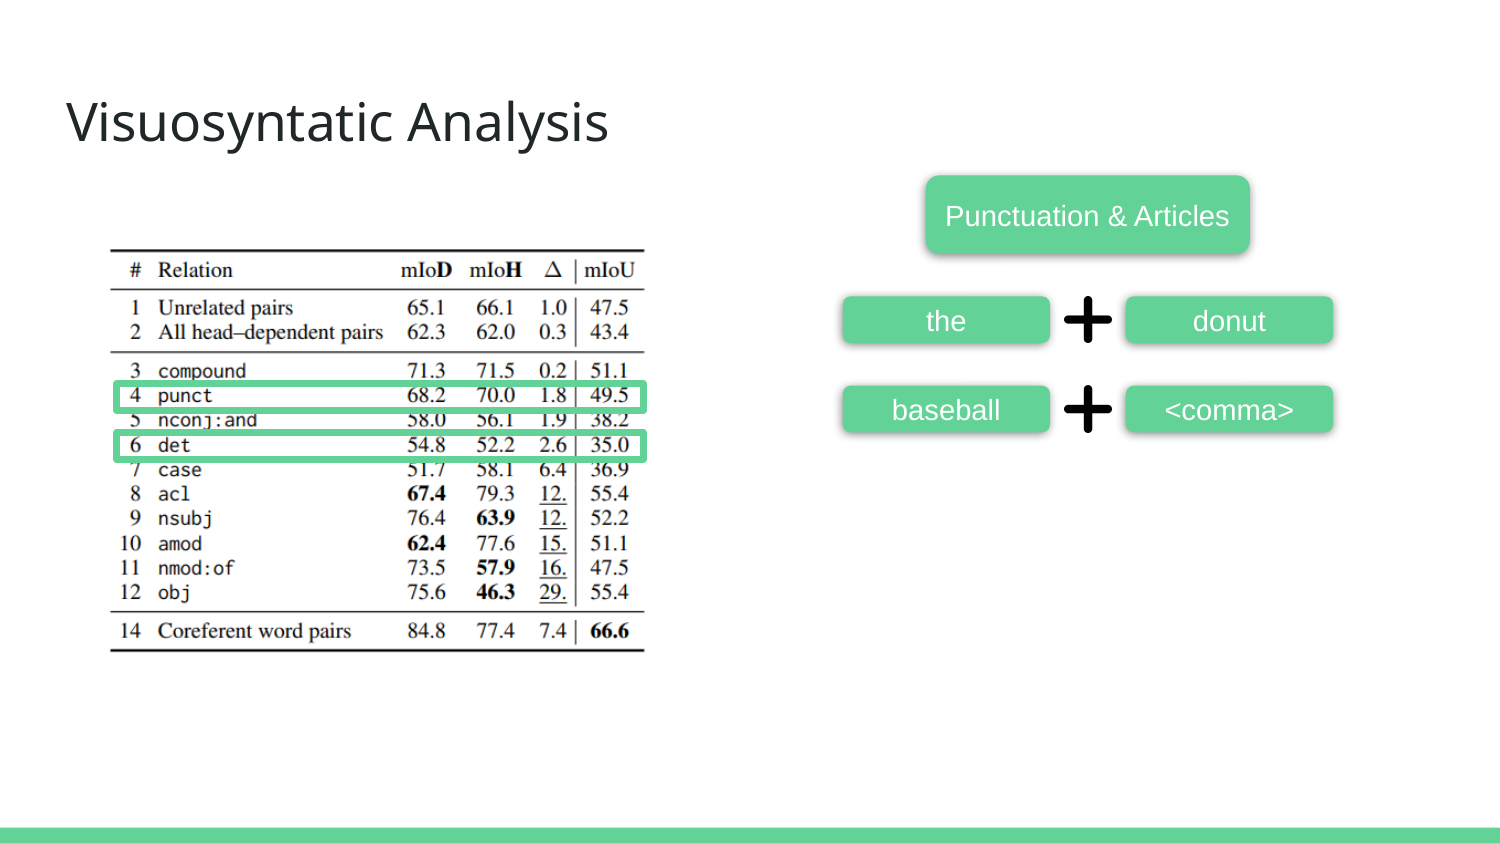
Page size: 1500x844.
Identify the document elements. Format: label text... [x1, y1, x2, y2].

picture [89, 225, 658, 671]
text_box baseball [842, 385, 1051, 433]
title Visuosyntatic Analysis [51, 72, 1449, 167]
text_box the [842, 296, 1051, 344]
picture [1064, 296, 1112, 344]
text_box donut [1125, 296, 1334, 344]
text_box Punctuation & Articles [925, 175, 1250, 254]
picture [1064, 385, 1112, 433]
text_box <comma> [1125, 385, 1334, 433]
